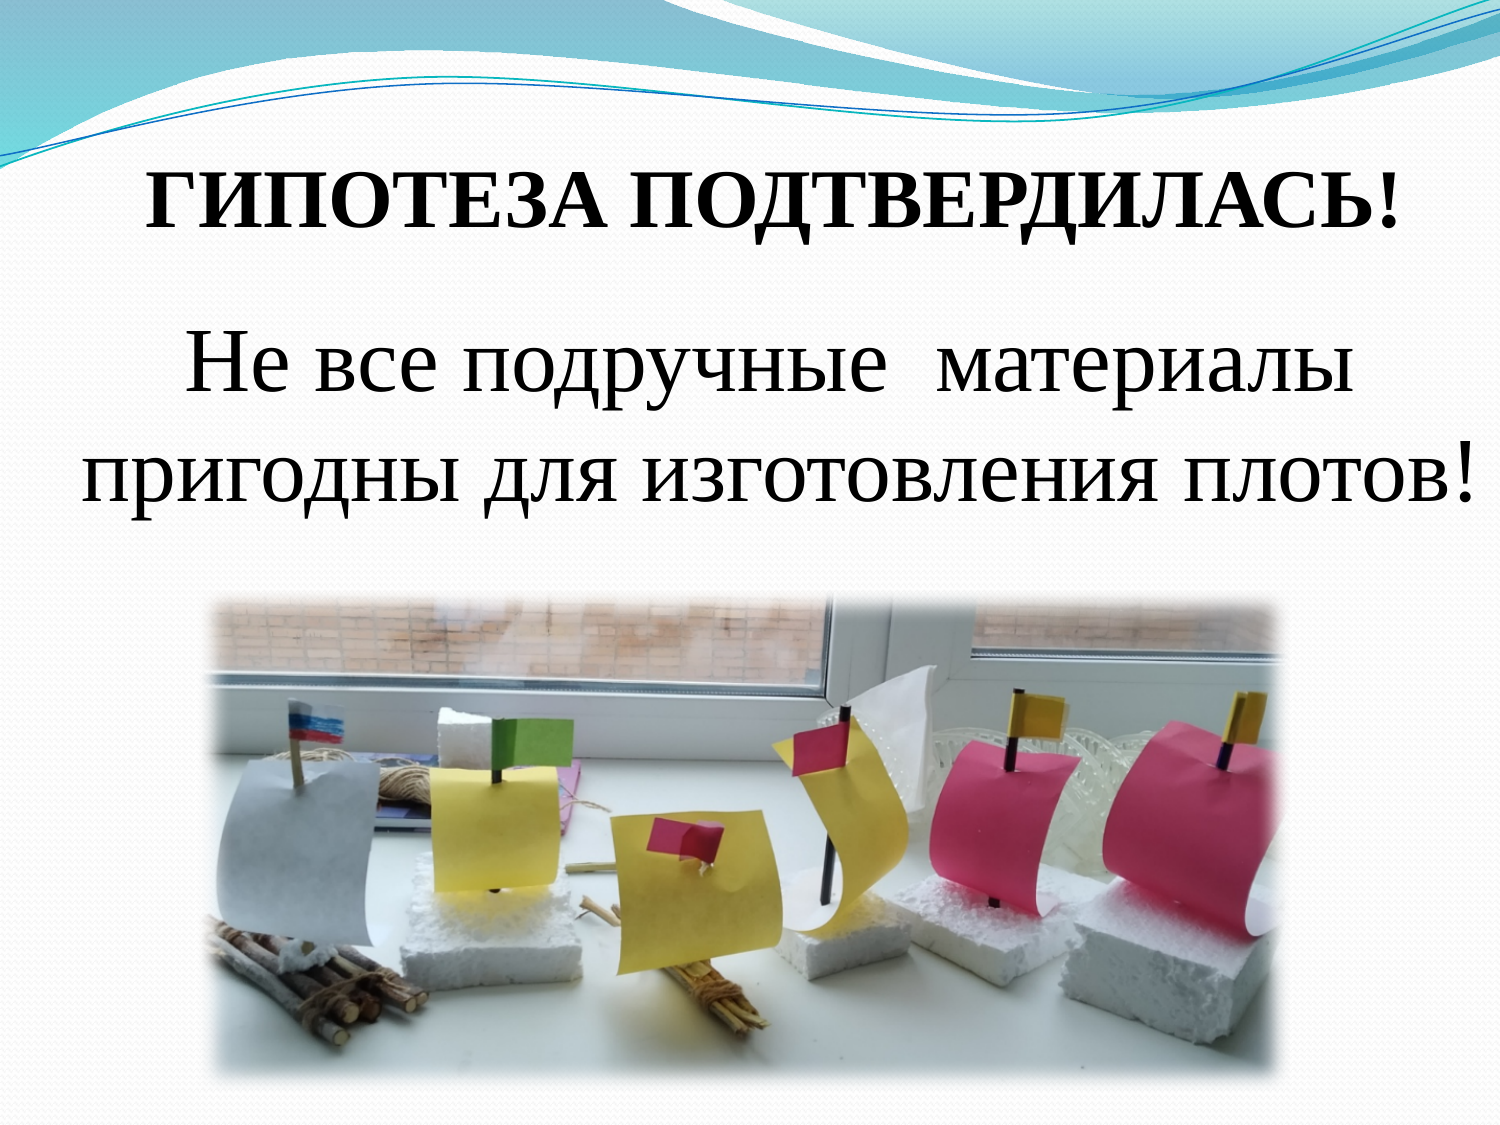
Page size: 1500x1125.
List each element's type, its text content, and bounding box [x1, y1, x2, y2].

picture [198, 590, 1290, 1091]
text_box Не все подручные материалы пригодны для изготовления плотов! [66, 292, 1498, 528]
text_box ГИПОТЕЗА ПОДТВЕРДИЛАСЬ! [130, 137, 1419, 252]
